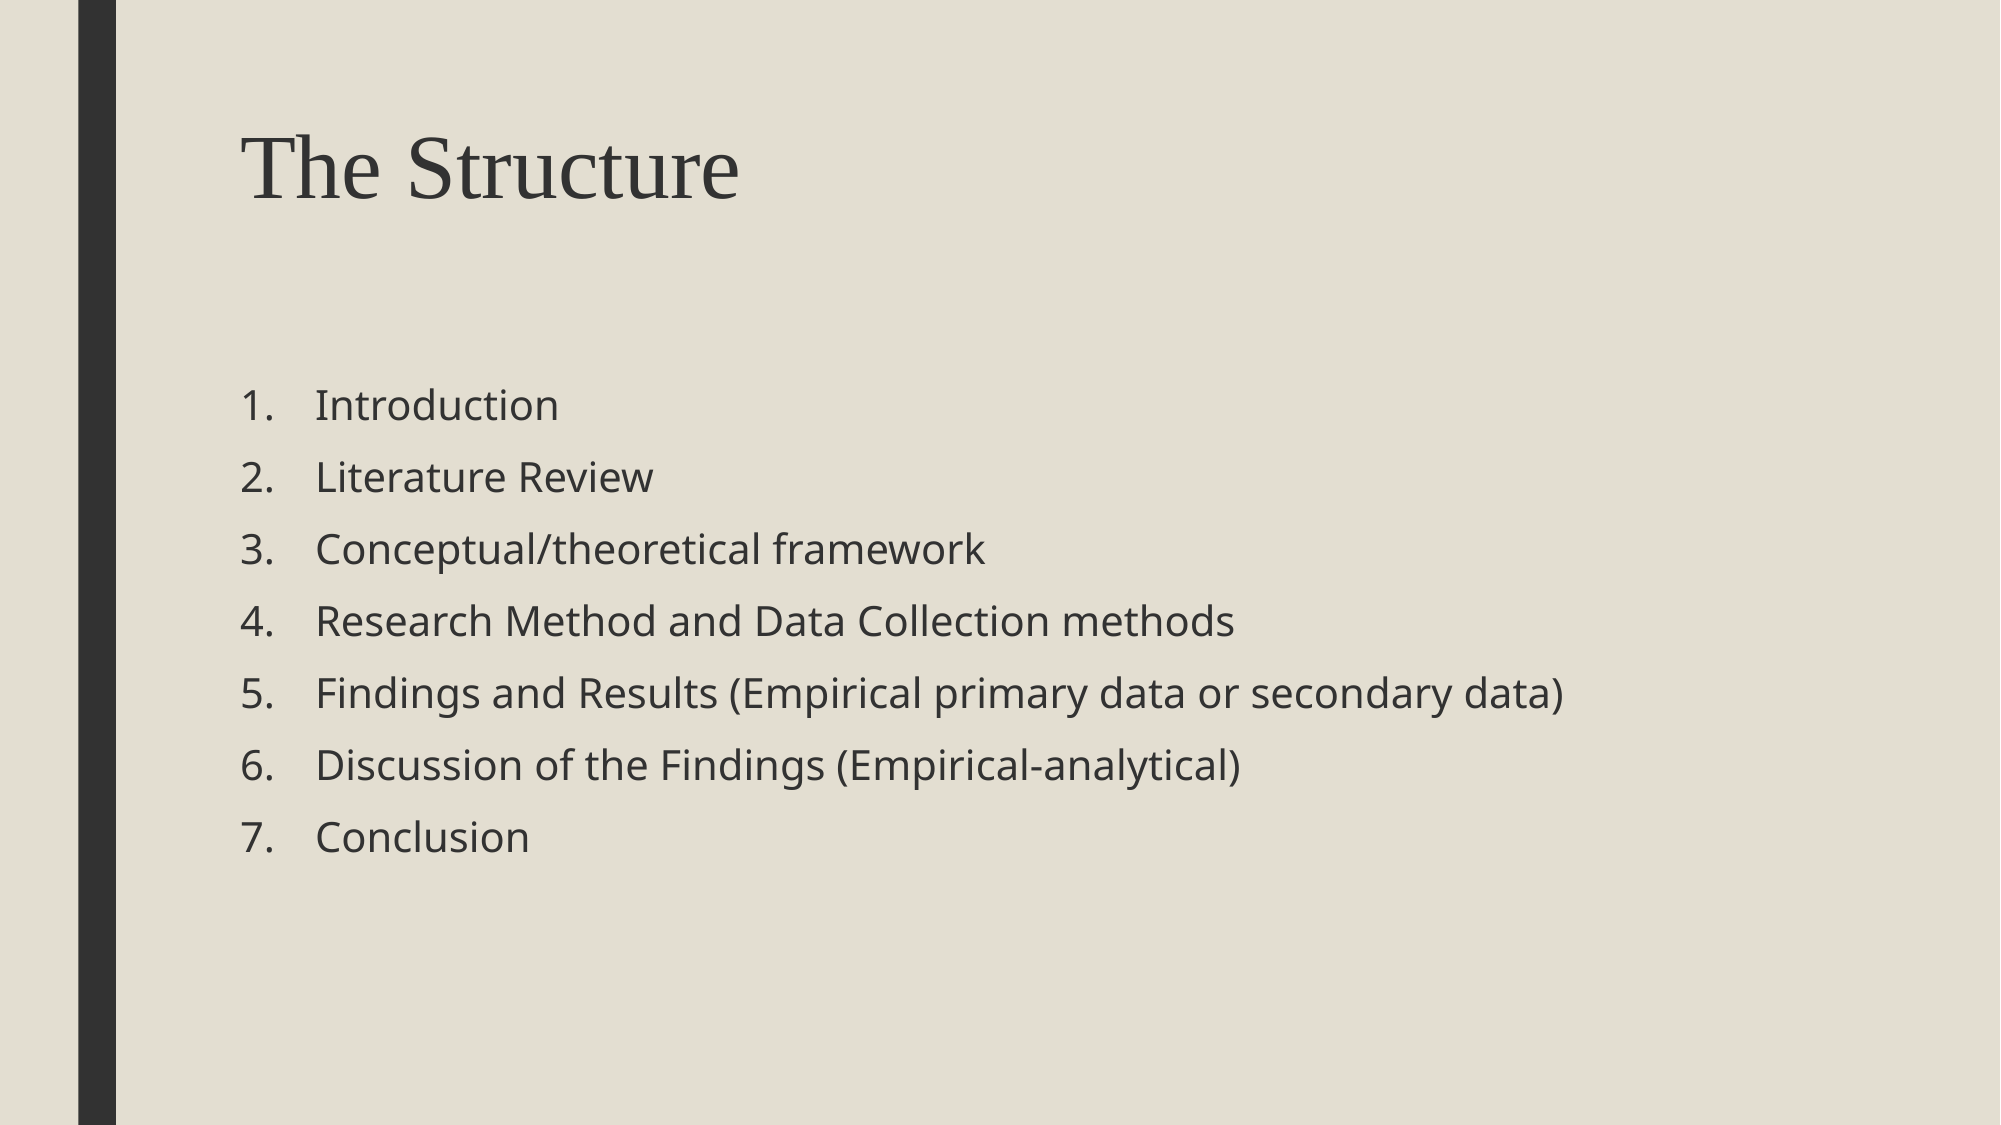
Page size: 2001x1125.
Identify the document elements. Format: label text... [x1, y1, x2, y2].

list Introduction Literature Review Conceptual/theoretical framework Research Method and Data Collection methods Findings and Results (Empirical primary data or secondary data) Discussion of the Findings (Empirical-analytical) Conclusion [225, 375, 1800, 963]
title The Structure [225, 112, 1800, 233]
